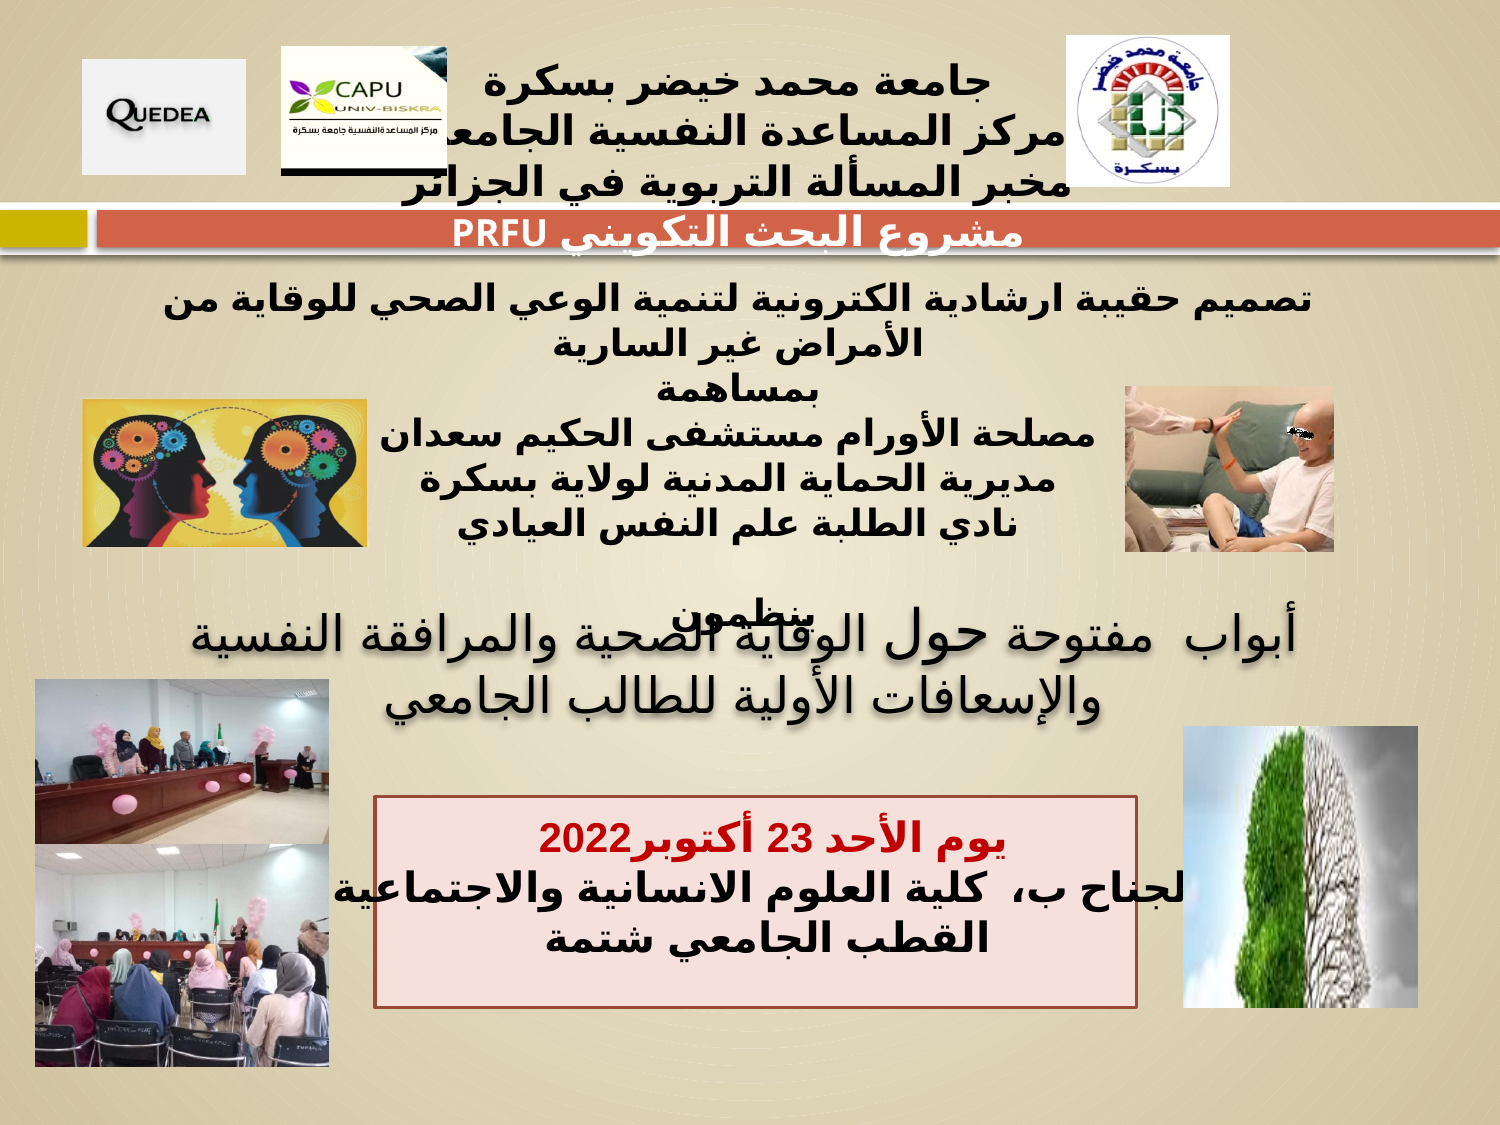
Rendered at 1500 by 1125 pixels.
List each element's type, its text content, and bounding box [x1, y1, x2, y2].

picture [1183, 726, 1419, 1009]
text_box يوم الأحد 23 أكتوبر2022 الجناح ب، كلية العلوم الانسانية والاجتماعية القطب الجامعي شتمة [335, 743, 1348, 1033]
text_box أبواب مفتوحة حول الوقاية الصحية والمرافقة النفسية والإسعافات الأولية للطالب الجامعي [58, 585, 1430, 732]
picture [1124, 386, 1334, 552]
picture [1066, 34, 1230, 188]
picture [34, 679, 329, 1067]
picture [81, 398, 367, 547]
text_box جامعة محمد خيضر بسكرة مركز المساعدة النفسية الجامعي مخبر المسألة التربوية في الجزائر مشروع البحث التكويني PRFU تصميم حقيبة ارشادية الكترونية لتنمية الوعي الصحي للوقاية من الأمراض غير السارية بمساهمة مصلحة الأورام مستشفى الحكيم سعدان مديرية الحماية المدنية لولاية بسكرة نادي الطلبة علم النفس العيادي ينظمون [93, 46, 1383, 584]
picture [280, 46, 447, 177]
picture [81, 58, 247, 176]
